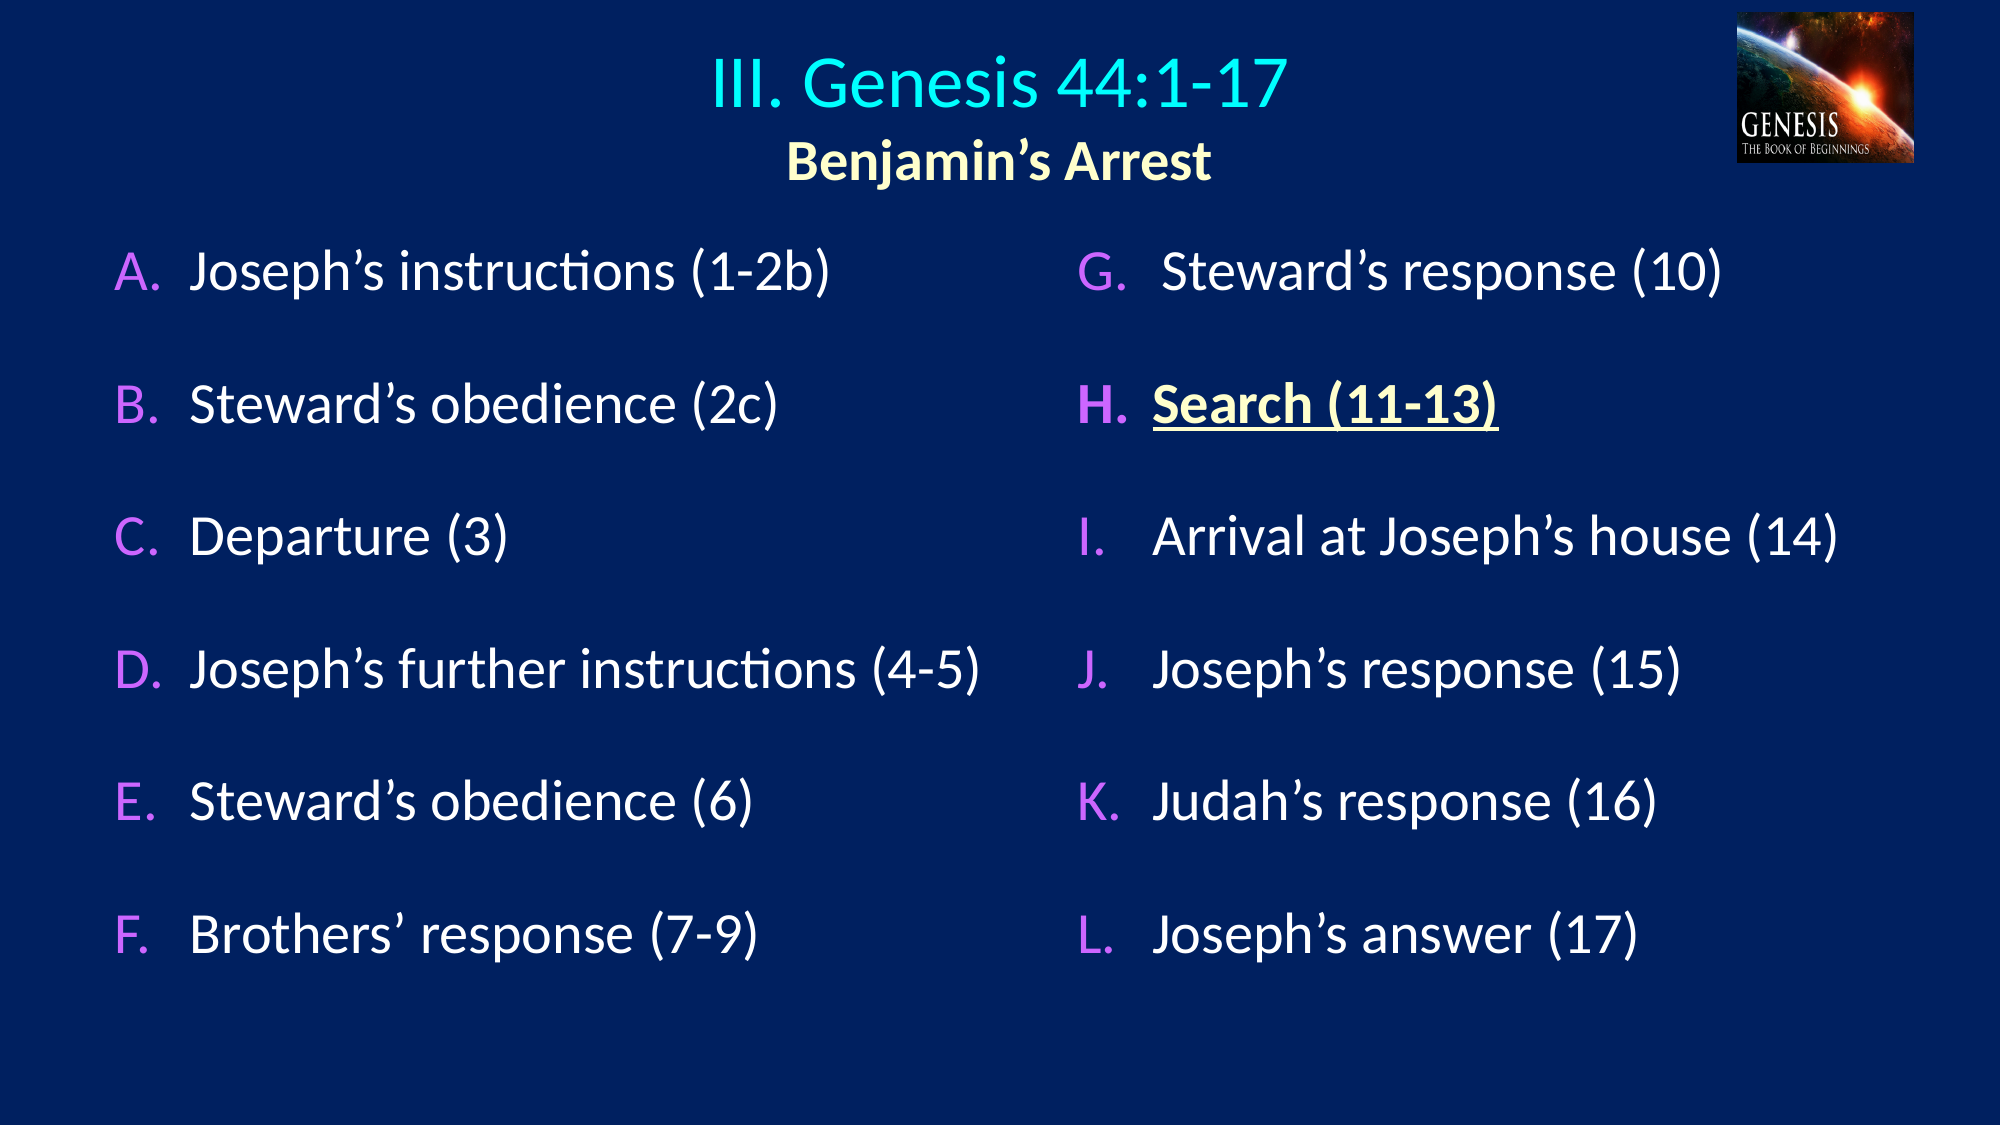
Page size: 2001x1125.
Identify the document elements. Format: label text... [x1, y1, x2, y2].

picture [1737, 12, 1915, 163]
text_box Steward’s response (10) Search (11-13) Arrival at Joseph’s house (14) Joseph’s response (15) Judah’s response (16) Joseph’s answer (17) [1062, 224, 1900, 988]
list Joseph’s instructions (1-2b) Steward’s obedience (2c) Departure (3) Joseph’s further instructions (4-5) Steward’s obedience (6) Brothers’ response (7-9) [99, 224, 1062, 988]
title III. Genesis 44:1-17 Benjamin’s Arrest [535, 37, 1464, 188]
